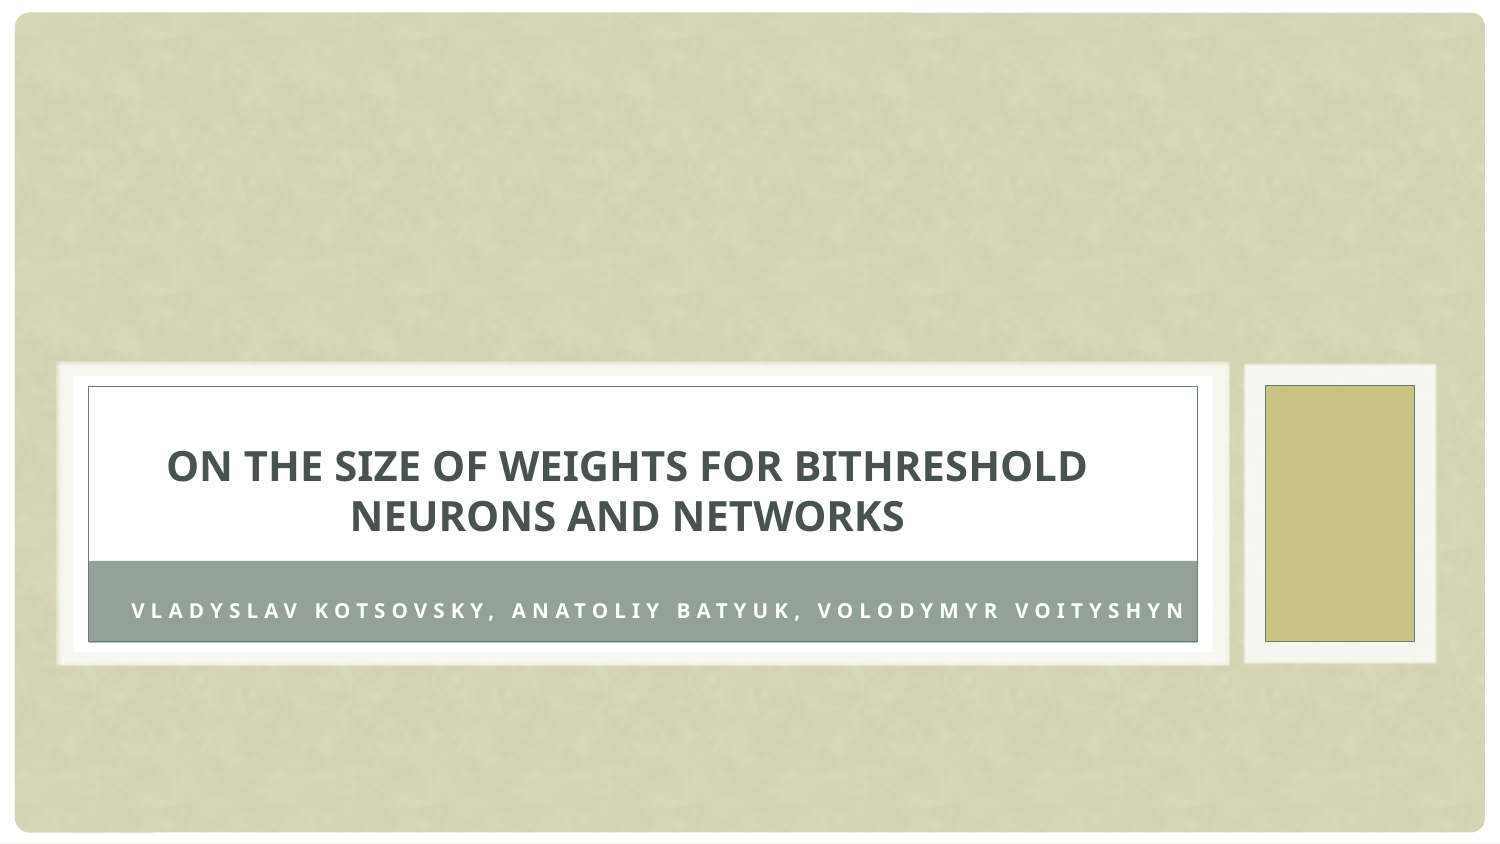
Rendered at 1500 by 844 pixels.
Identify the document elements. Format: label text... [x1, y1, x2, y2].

title On the Size of Weights for Bithreshold Neurons and Networks [67, 398, 1188, 547]
subtitle Vladyslav Kotsovsky, Anatoliy Batyuk, Volodymyr Voityshyn [105, 590, 1211, 647]
